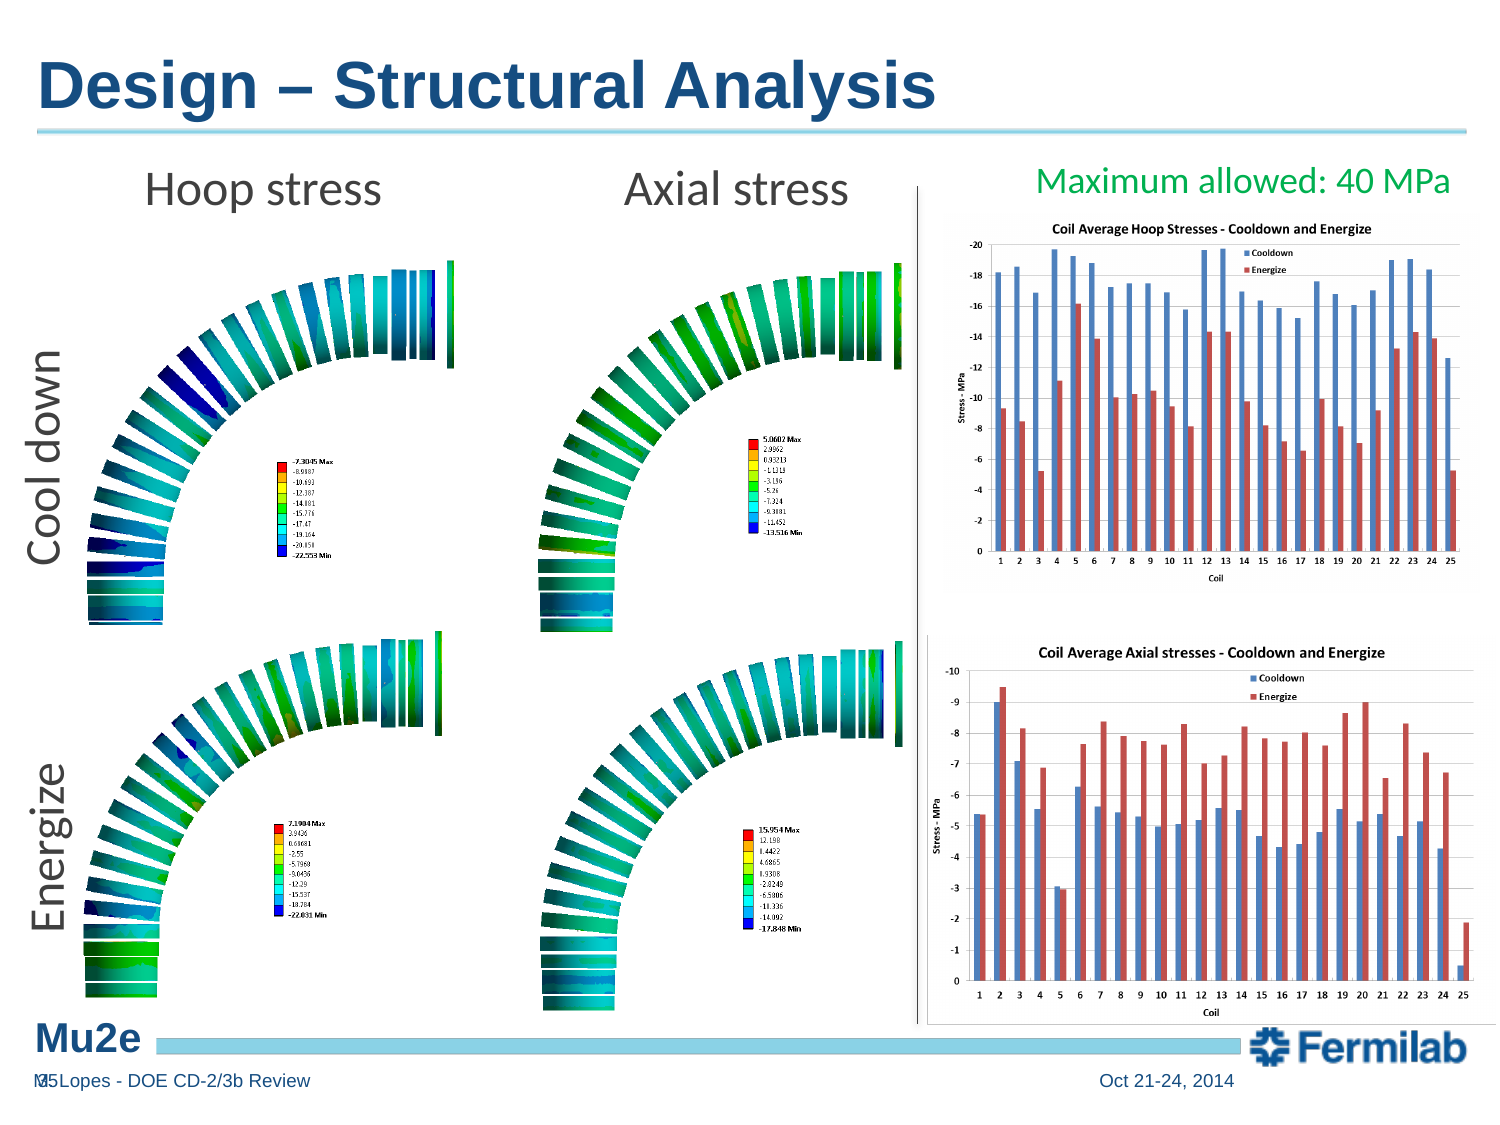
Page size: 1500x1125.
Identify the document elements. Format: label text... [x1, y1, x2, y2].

text_box Axial stress [609, 148, 865, 224]
text_box Hoop stress [129, 148, 398, 224]
slide_number 35 [37, 1068, 111, 1109]
picture [926, 635, 1496, 1025]
picture [79, 251, 462, 1003]
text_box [532, 256, 906, 634]
text_box Energize [6, 747, 74, 949]
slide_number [1058, 1068, 1235, 1109]
text_box Cool down [2, 334, 76, 581]
text_box Maximum allowed: 40 MPa [1020, 148, 1467, 209]
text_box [535, 632, 907, 1014]
title Design – Structural Analysis [37, 17, 1463, 123]
picture [942, 213, 1481, 593]
footer M. Lopes - DOE CD-2/3b Review [111, 1068, 915, 1109]
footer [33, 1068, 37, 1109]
